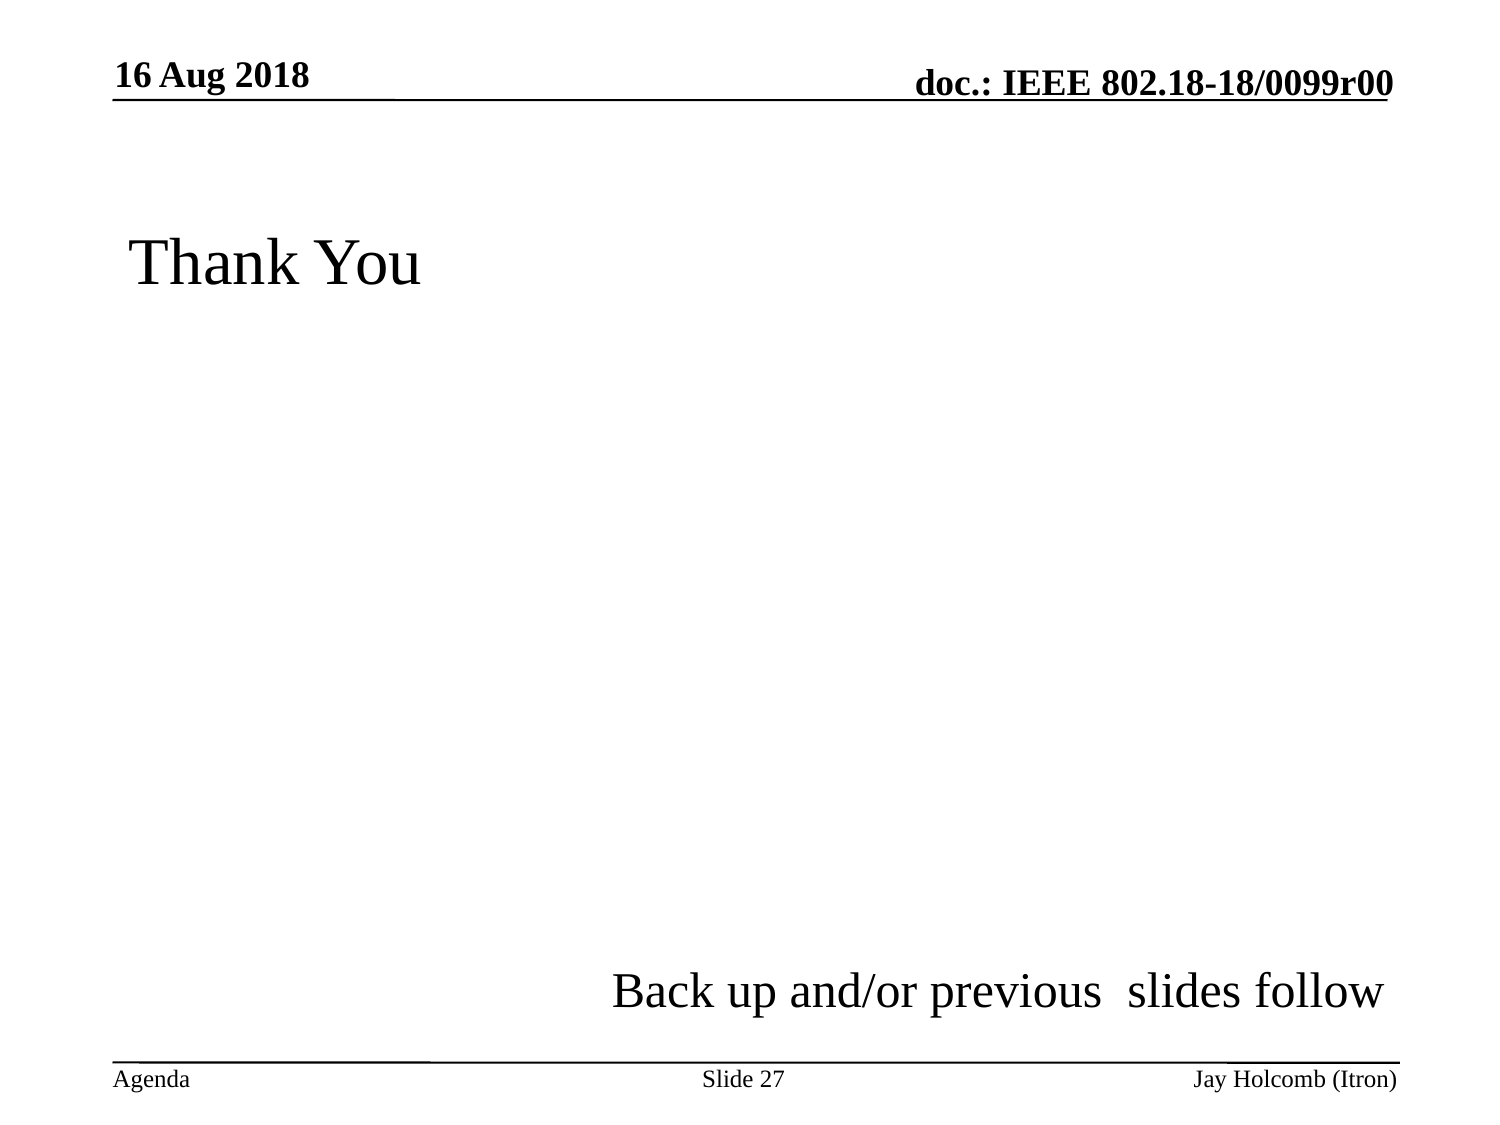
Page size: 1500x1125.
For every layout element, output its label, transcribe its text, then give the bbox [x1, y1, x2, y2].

text_box Thank You [114, 210, 777, 305]
slide_number Slide 27 [687, 1061, 800, 1123]
text_box Back up and/or previous slides follow [574, 949, 1400, 1025]
footer Jay Holcomb (Itron) [874, 1061, 1398, 1093]
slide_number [114, 49, 478, 95]
